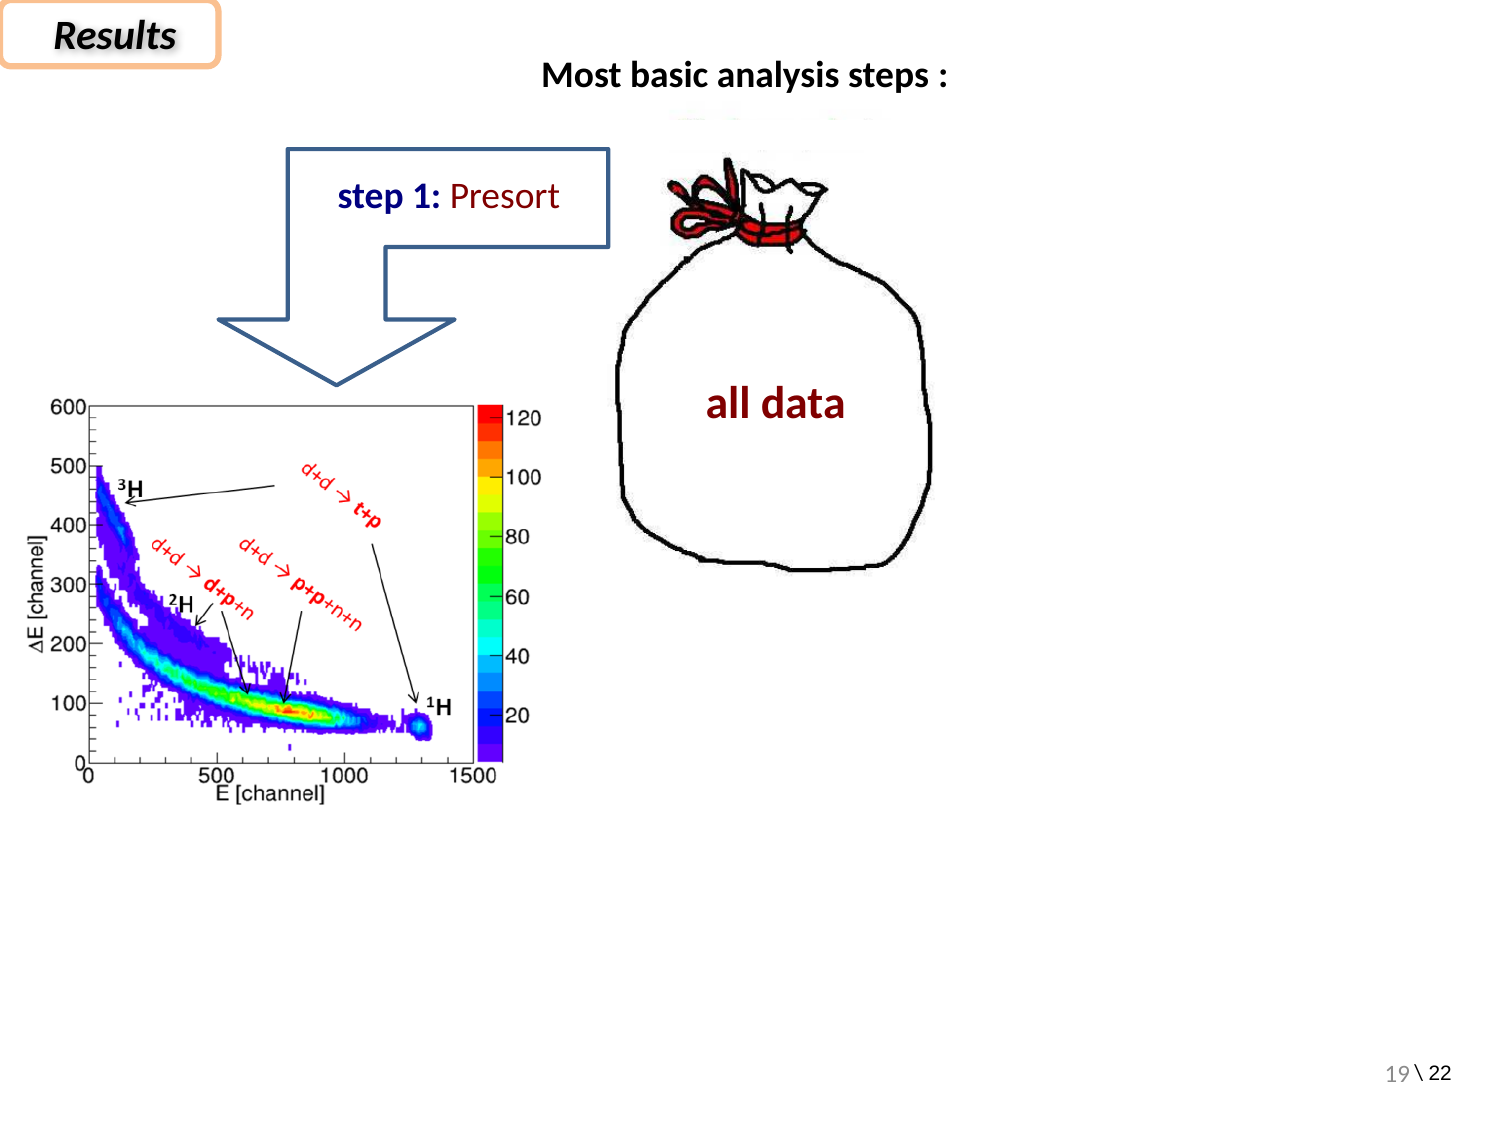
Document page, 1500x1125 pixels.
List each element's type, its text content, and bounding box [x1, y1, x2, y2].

text_box Most basic analysis steps : [526, 42, 1034, 103]
slide_number 19 [1074, 1042, 1425, 1103]
picture [0, 379, 571, 829]
text_box Results [0, 0, 201, 65]
picture [581, 93, 961, 586]
text_box [216, 147, 576, 378]
text_box [208, 0, 221, 69]
